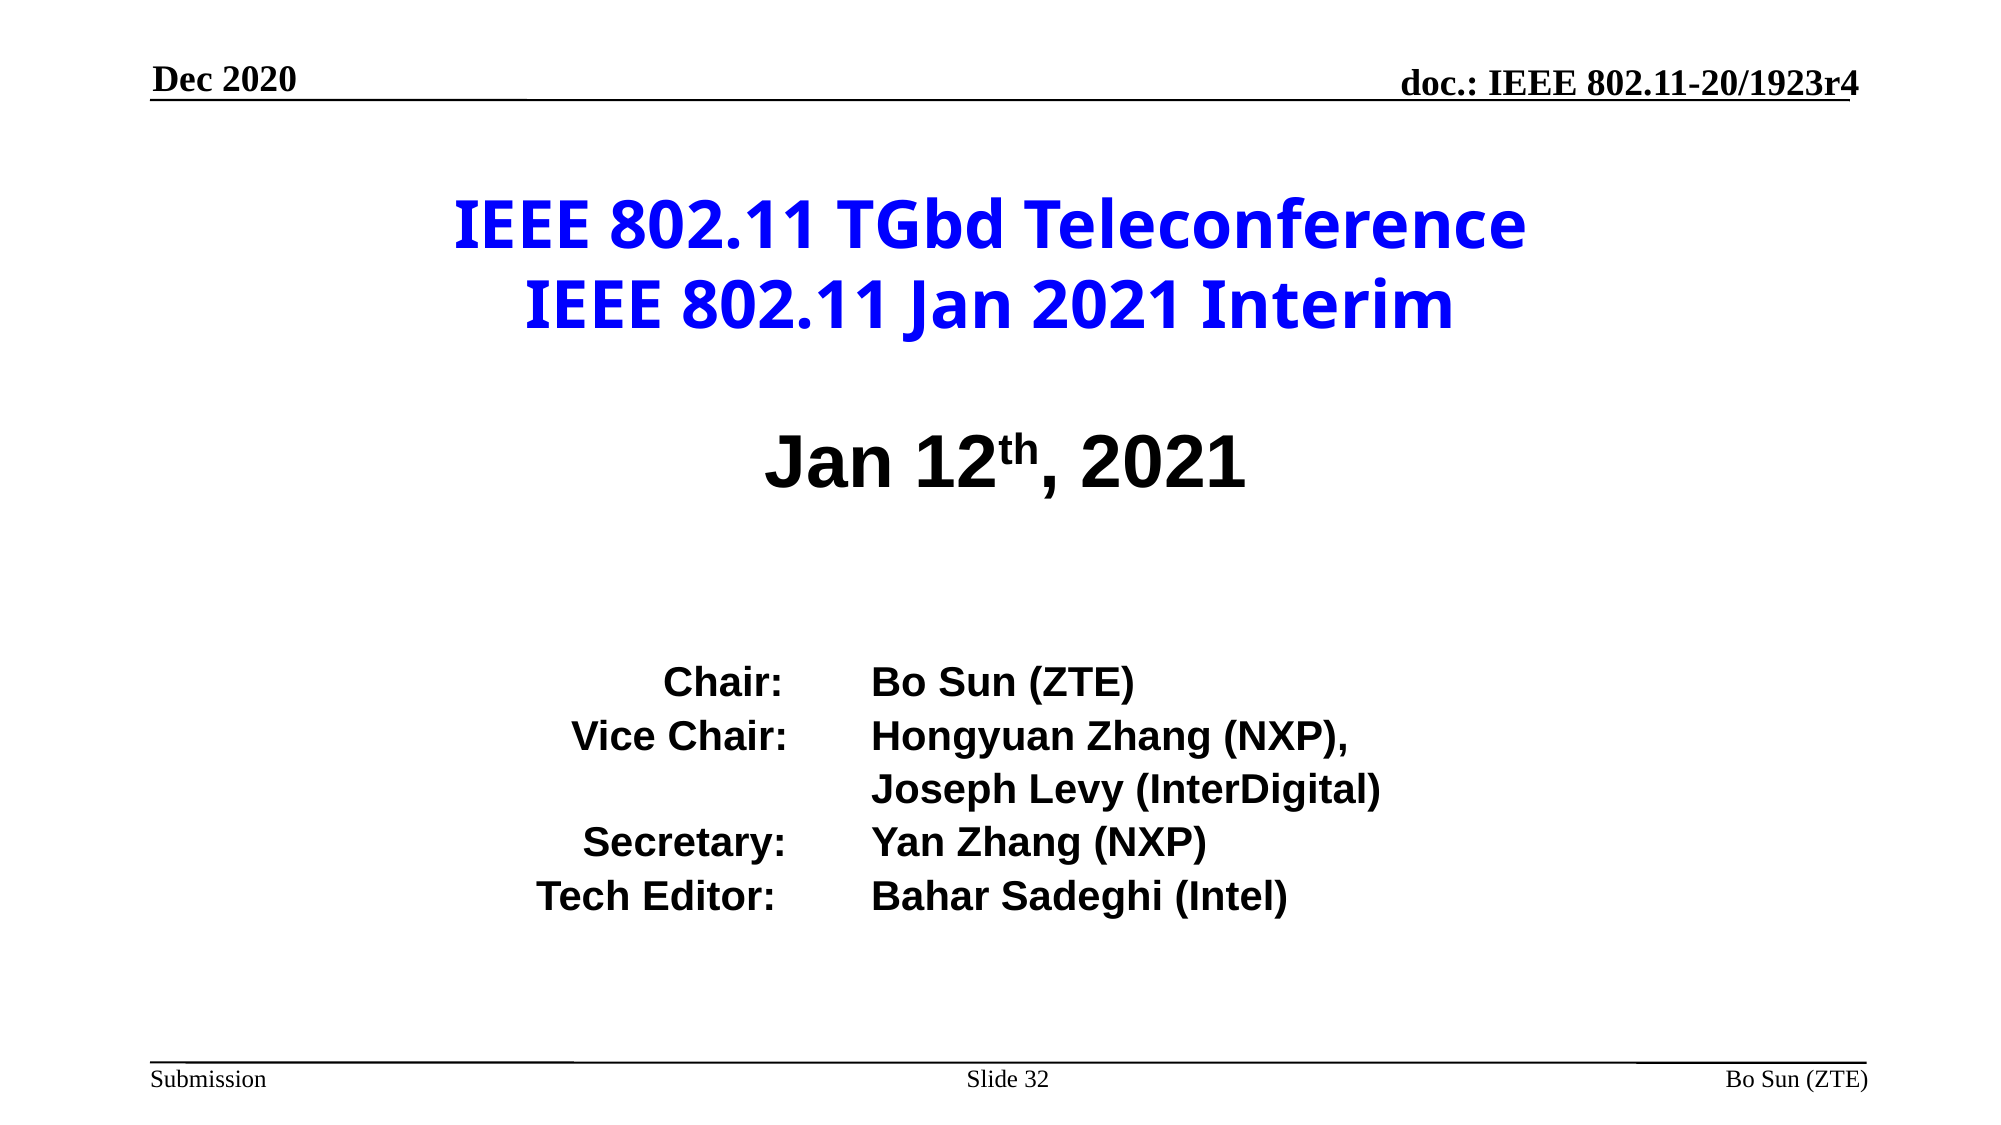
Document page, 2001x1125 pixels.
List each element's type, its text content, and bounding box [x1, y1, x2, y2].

text_box IEEE 802.11 TGbd Teleconference IEEE 802.11 Jan 2021 Interim [288, 112, 1695, 413]
text_box Jan 12th, 2021 Chair: Bo Sun (ZTE) Vice Chair: Hongyuan Zhang (NXP), Joseph Levy (InterDigital) Secretary: Yan Zhang (NXP) Tech Editor: Bahar Sadeghi (Intel) [200, 349, 1813, 1027]
slide_number Slide 32 [949, 1061, 1067, 1123]
footer Bo Sun (ZTE) [1171, 1061, 1869, 1093]
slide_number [152, 54, 563, 100]
